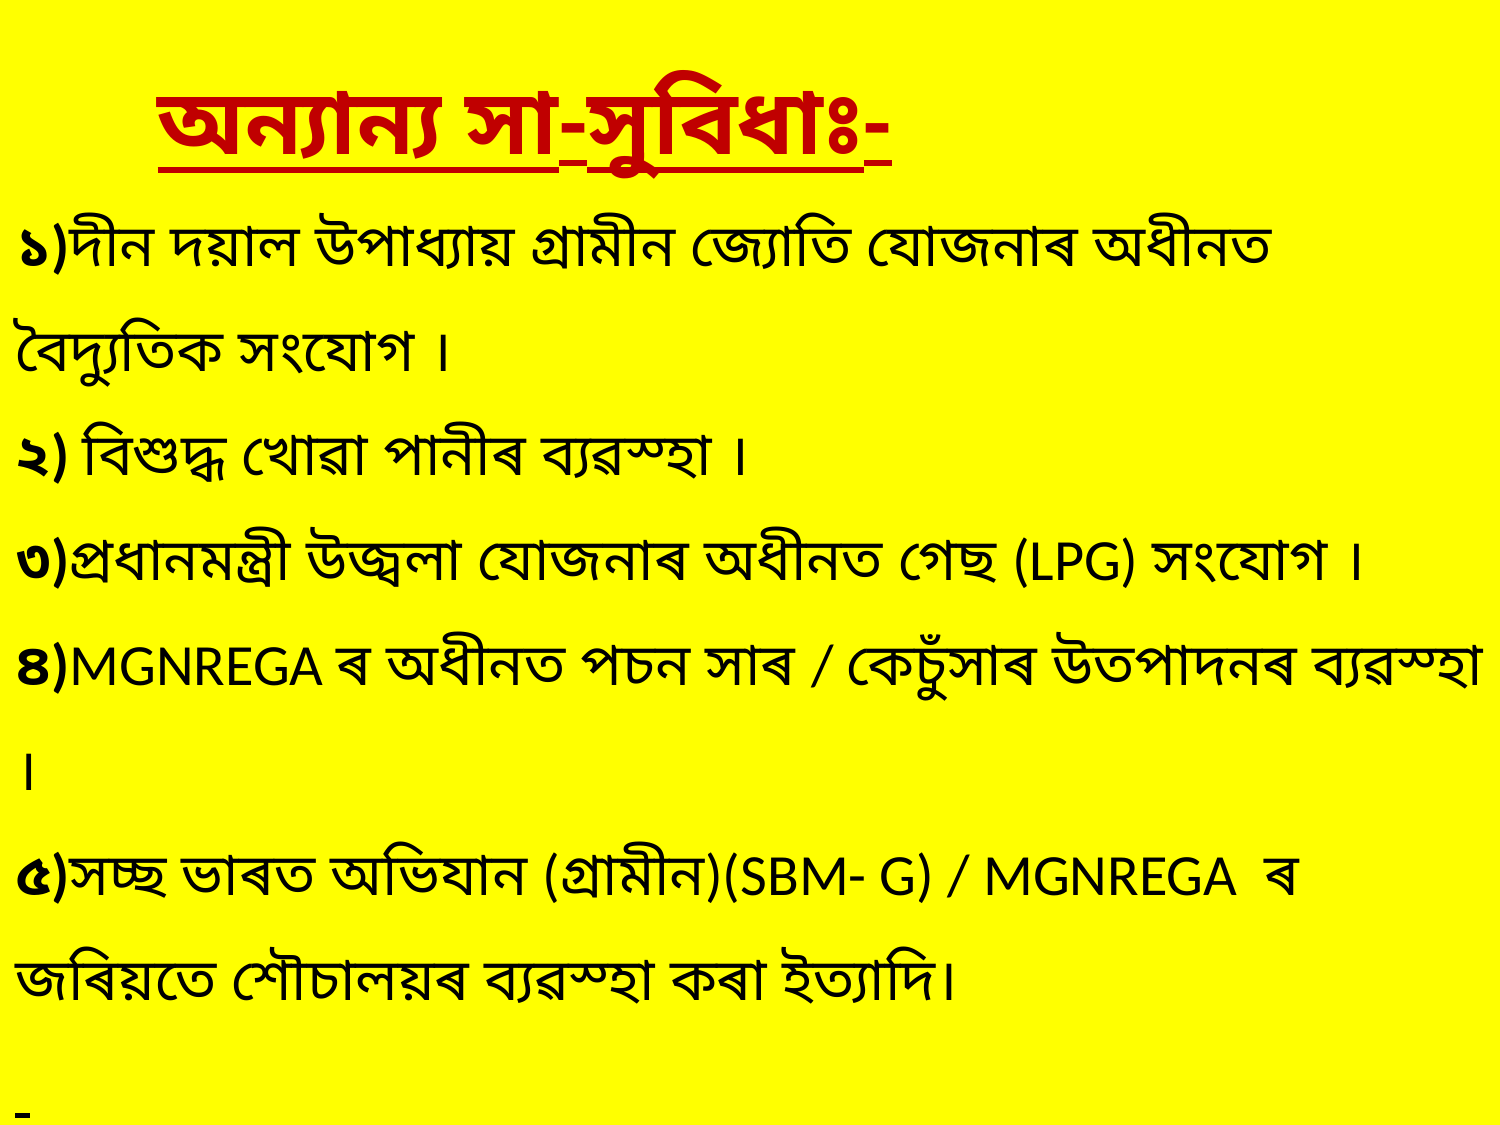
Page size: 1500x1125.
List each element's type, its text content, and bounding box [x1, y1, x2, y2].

title অন্যান্য সা-সুবিধাঃ- ১)দীন দয়াল উপাধ্যায় গ্ৰামীন জ্যোতি যোজনাৰ অধীনত বৈদ্যুতিক সংযোগ । ২) বিশুদ্ধ খোৱা পানীৰ ব্যৱস্হা । ৩)প্ৰধানমন্ত্ৰী উজ্বলা যোজনাৰ অধীনত গেছ (LPG) সংযোগ । ৪)MGNREGA ৰ অধীনত পচন সাৰ / কেচুঁসাৰ উতপাদনৰ ব্যৱস্হা । ৫)সচ্ছ ভাৰত অভিযান (গ্ৰামীন)(SBM- G) / MGNREGA ৰ জৰিয়তে শৌচালয়ৰ ব্যৱস্হা কৰা ইত্যাদি। [0, 0, 1500, 1125]
